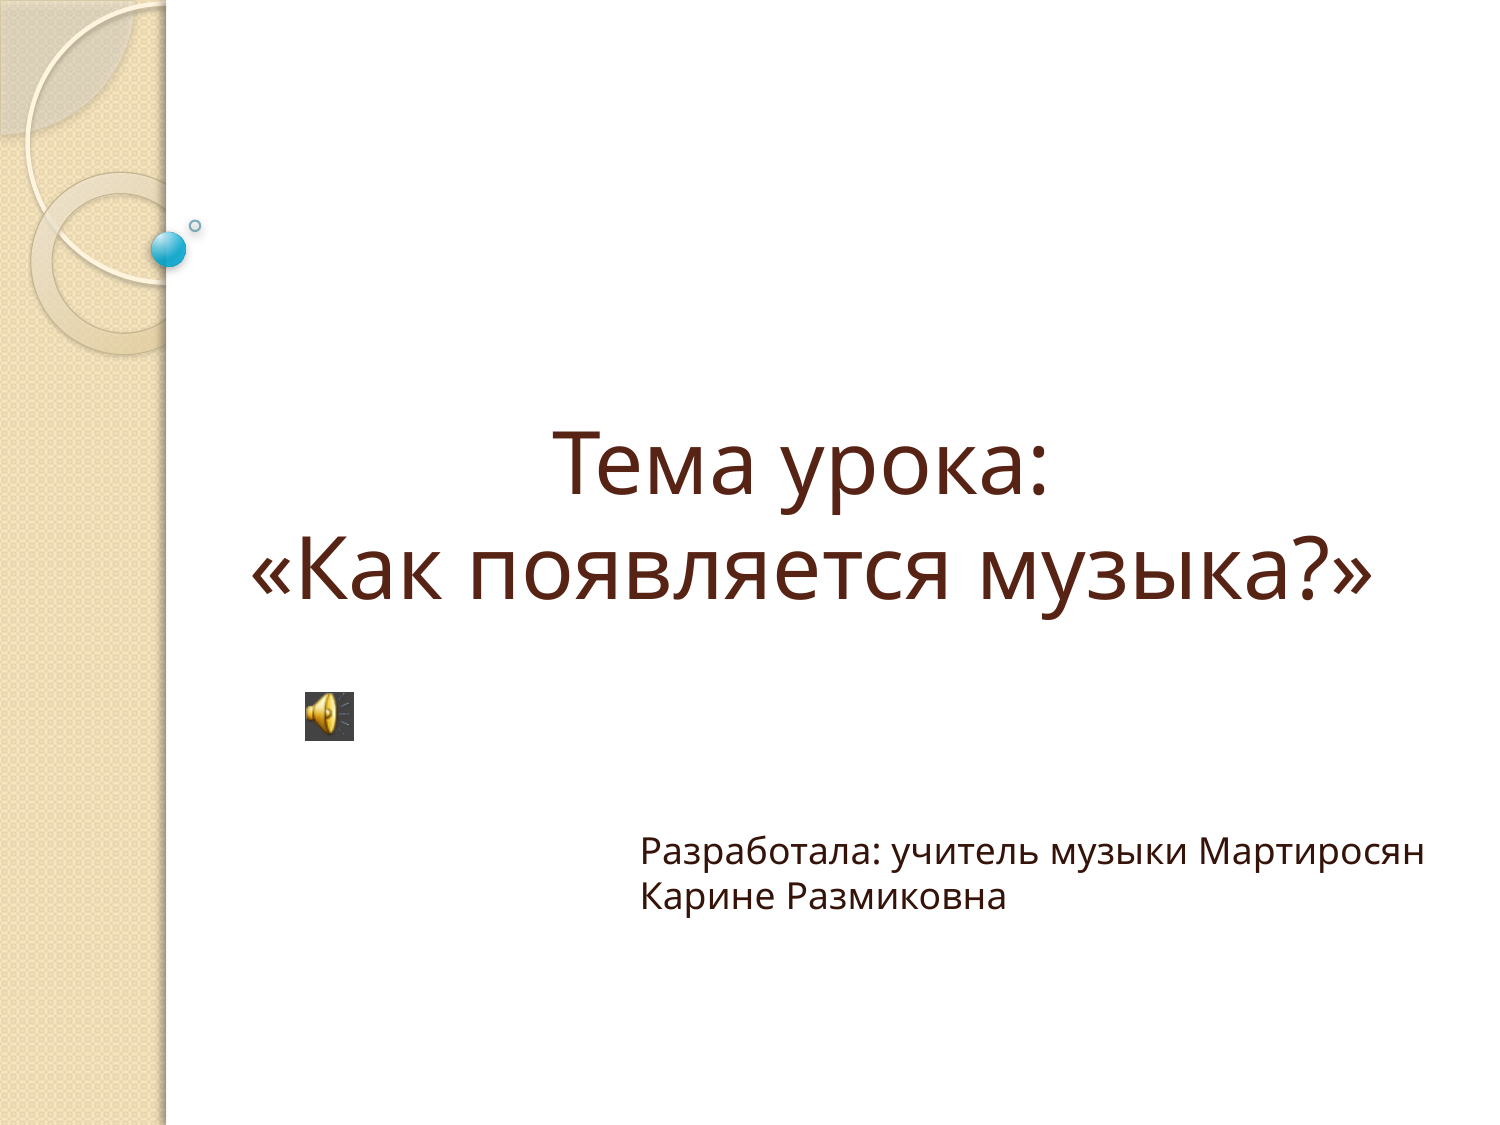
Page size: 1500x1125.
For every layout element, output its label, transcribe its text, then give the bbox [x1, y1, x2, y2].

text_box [304, 691, 355, 742]
subtitle Разработала: учитель музыки Мартиросян Карине Размиковна [621, 773, 1465, 926]
title Тема урока: «Как появляется музыка?» [175, 210, 1450, 715]
